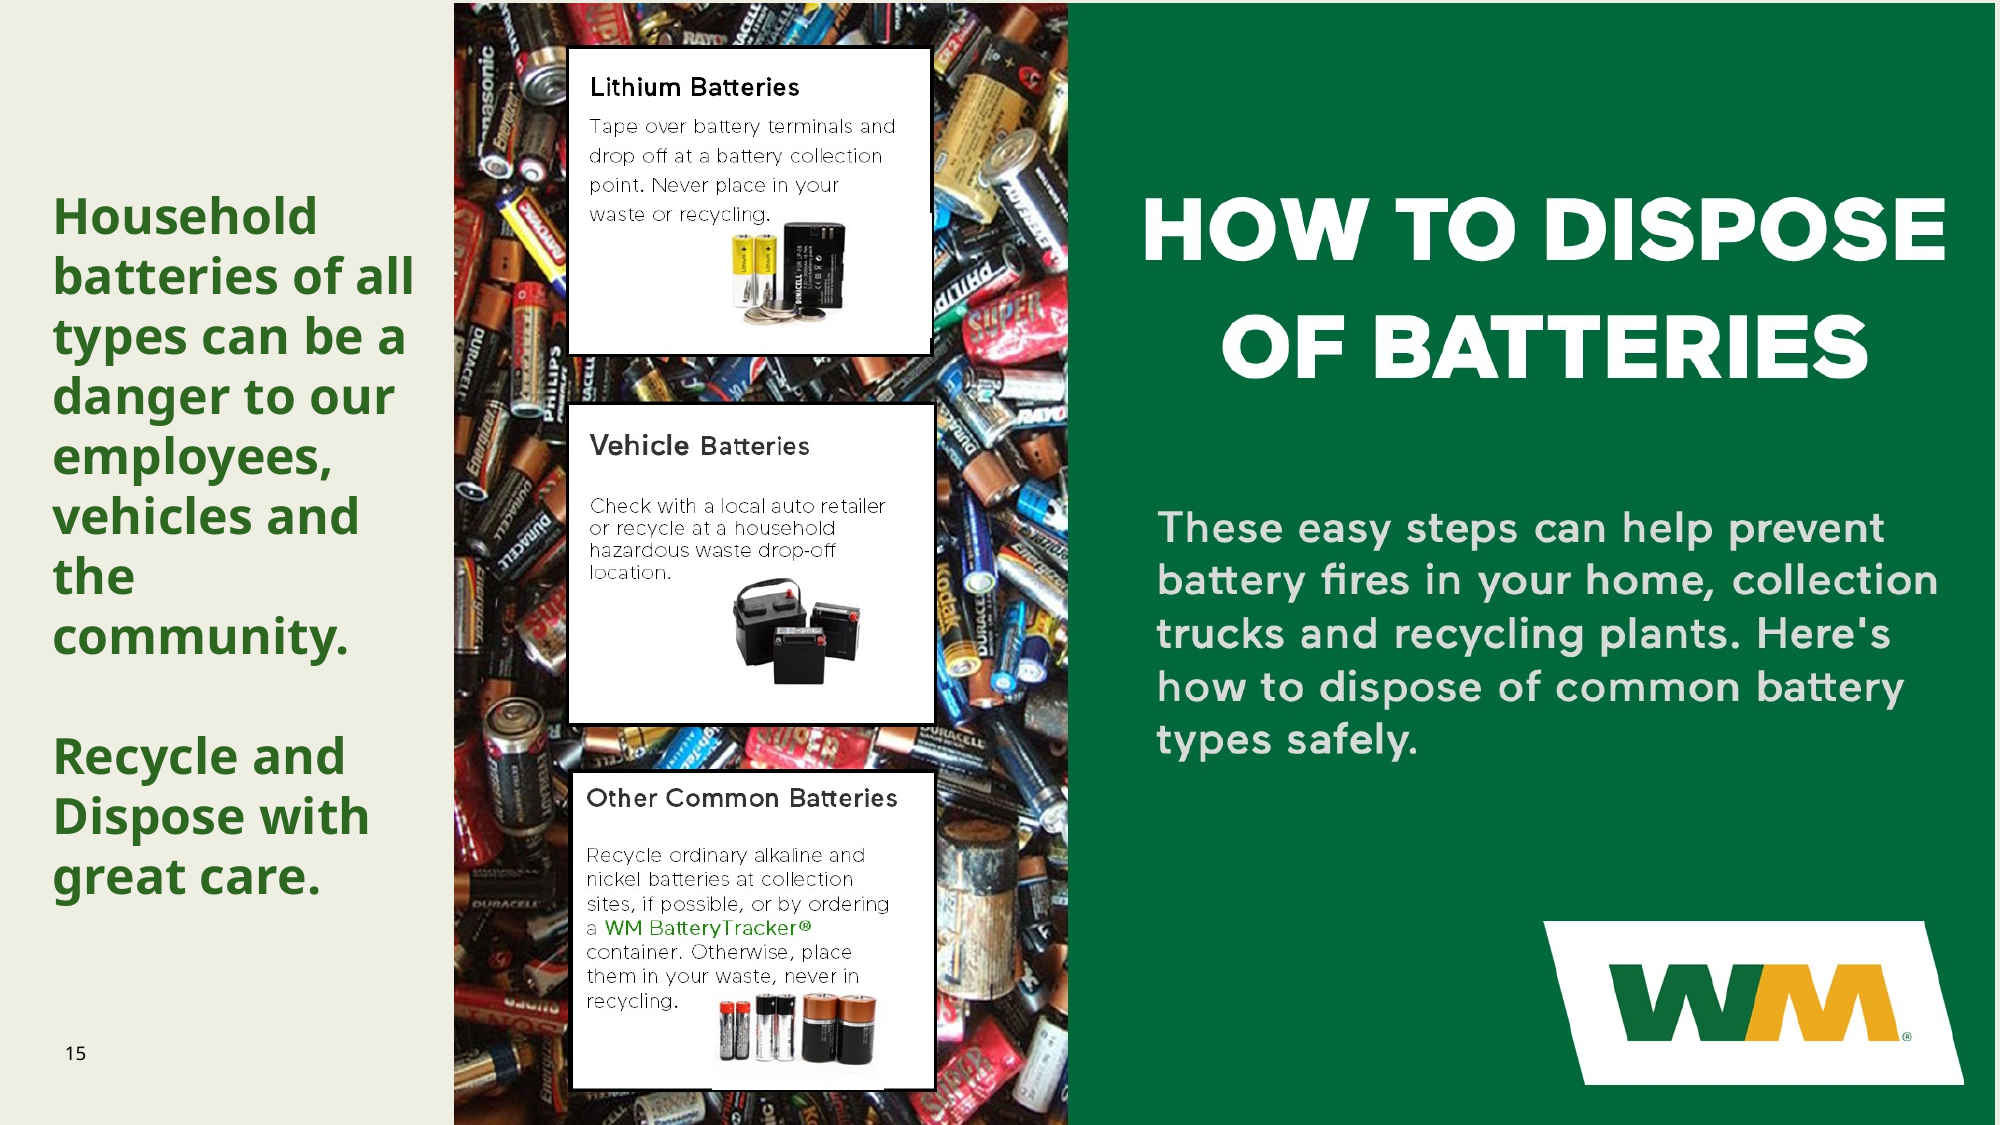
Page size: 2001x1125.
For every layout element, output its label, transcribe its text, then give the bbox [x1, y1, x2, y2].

slide_number 15 [37, 1020, 114, 1088]
picture [454, 3, 1995, 1125]
text_box Household batteries of all types can be a danger to our employees, vehicles and the community. Recycle and Dispose with great care. [37, 177, 440, 913]
